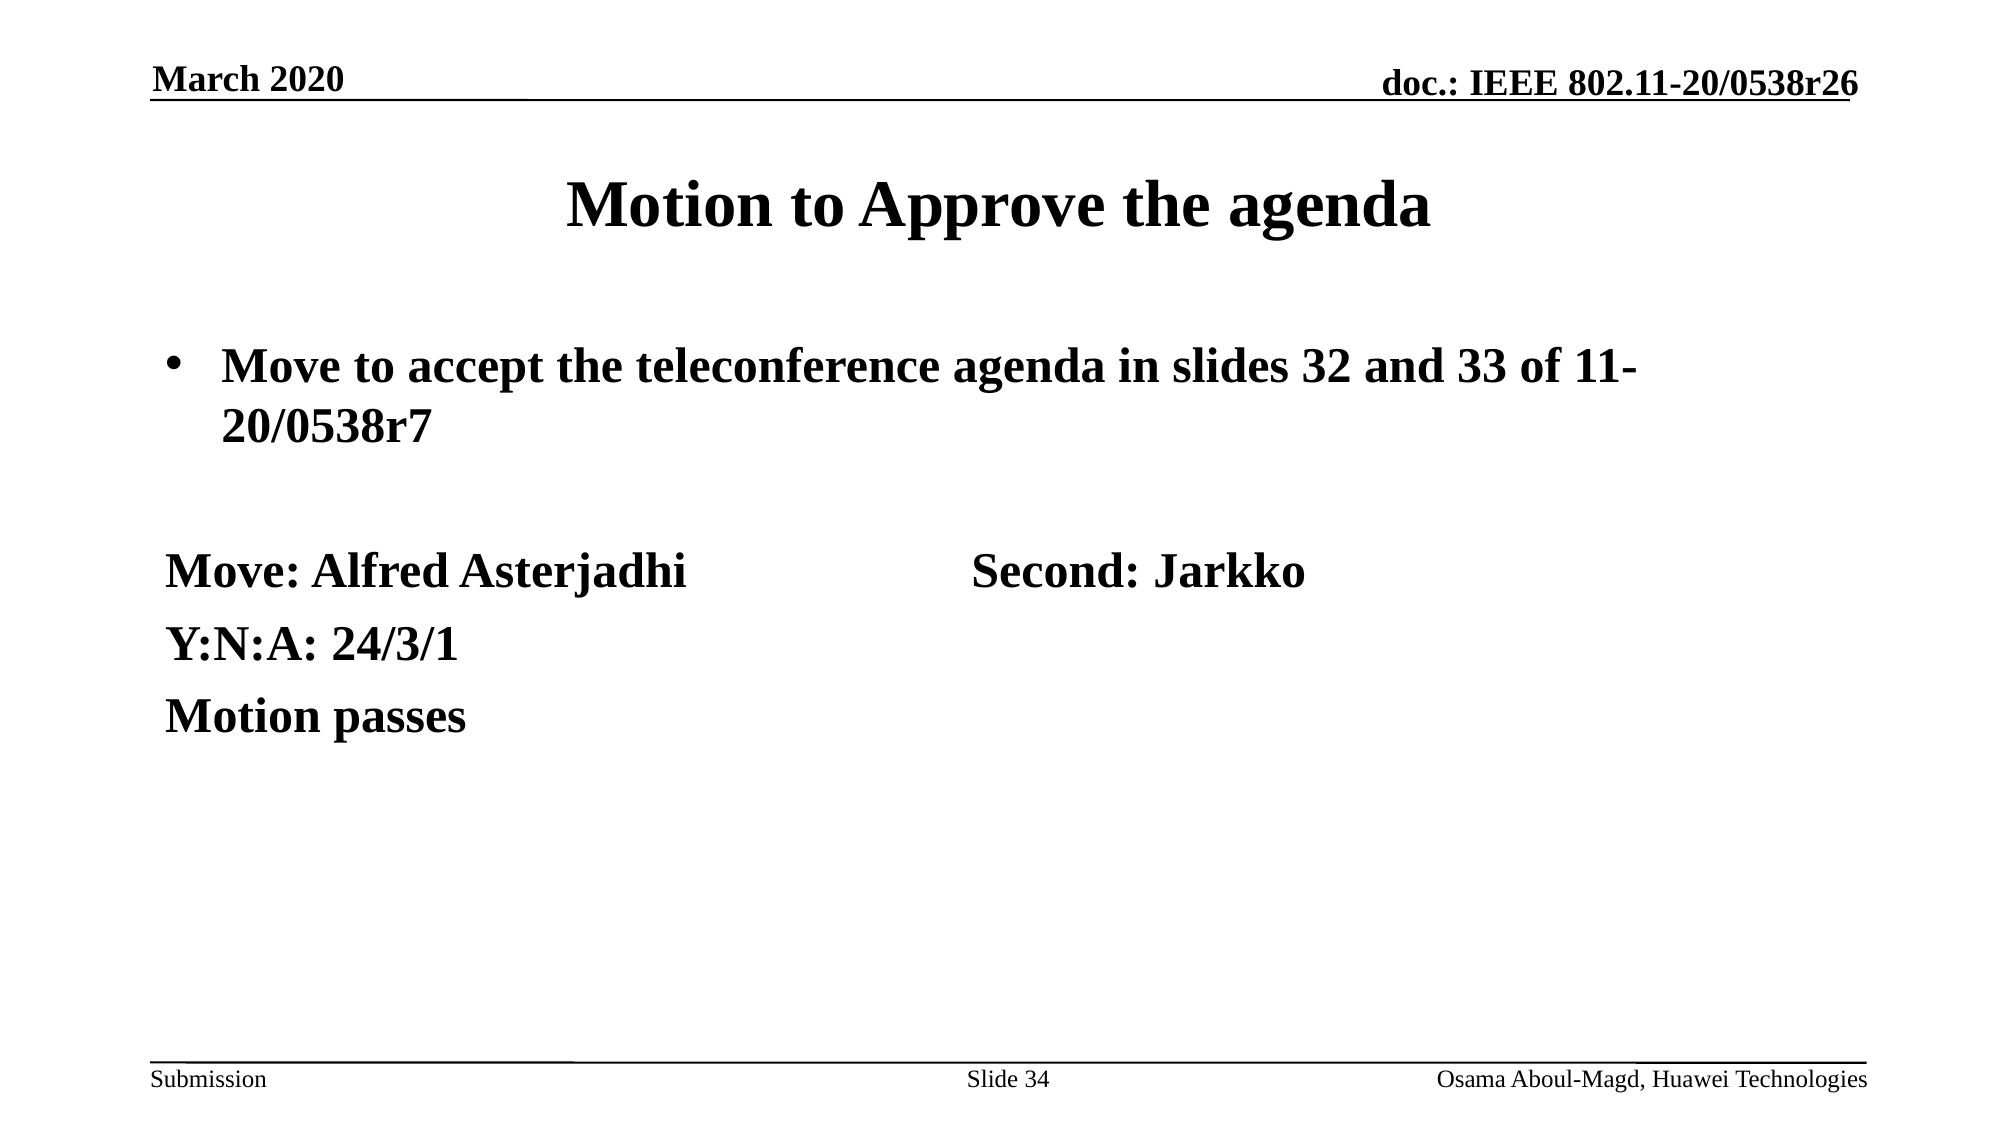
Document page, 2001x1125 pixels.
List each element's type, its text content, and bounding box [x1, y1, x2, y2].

slide_number Slide 34 [950, 1061, 1067, 1123]
footer Osama Aboul-Magd, Huawei Technologies [1171, 1061, 1869, 1093]
title Motion to Approve the agenda [149, 112, 1850, 288]
list Move to accept the teleconference agenda in slides 32 and 33 of 11-20/0538r7 Move: Alfred Asterjadhi Second: Jarkko Y:N:A: 24/3/1 Motion passes [149, 324, 1850, 1000]
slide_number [152, 54, 563, 100]
